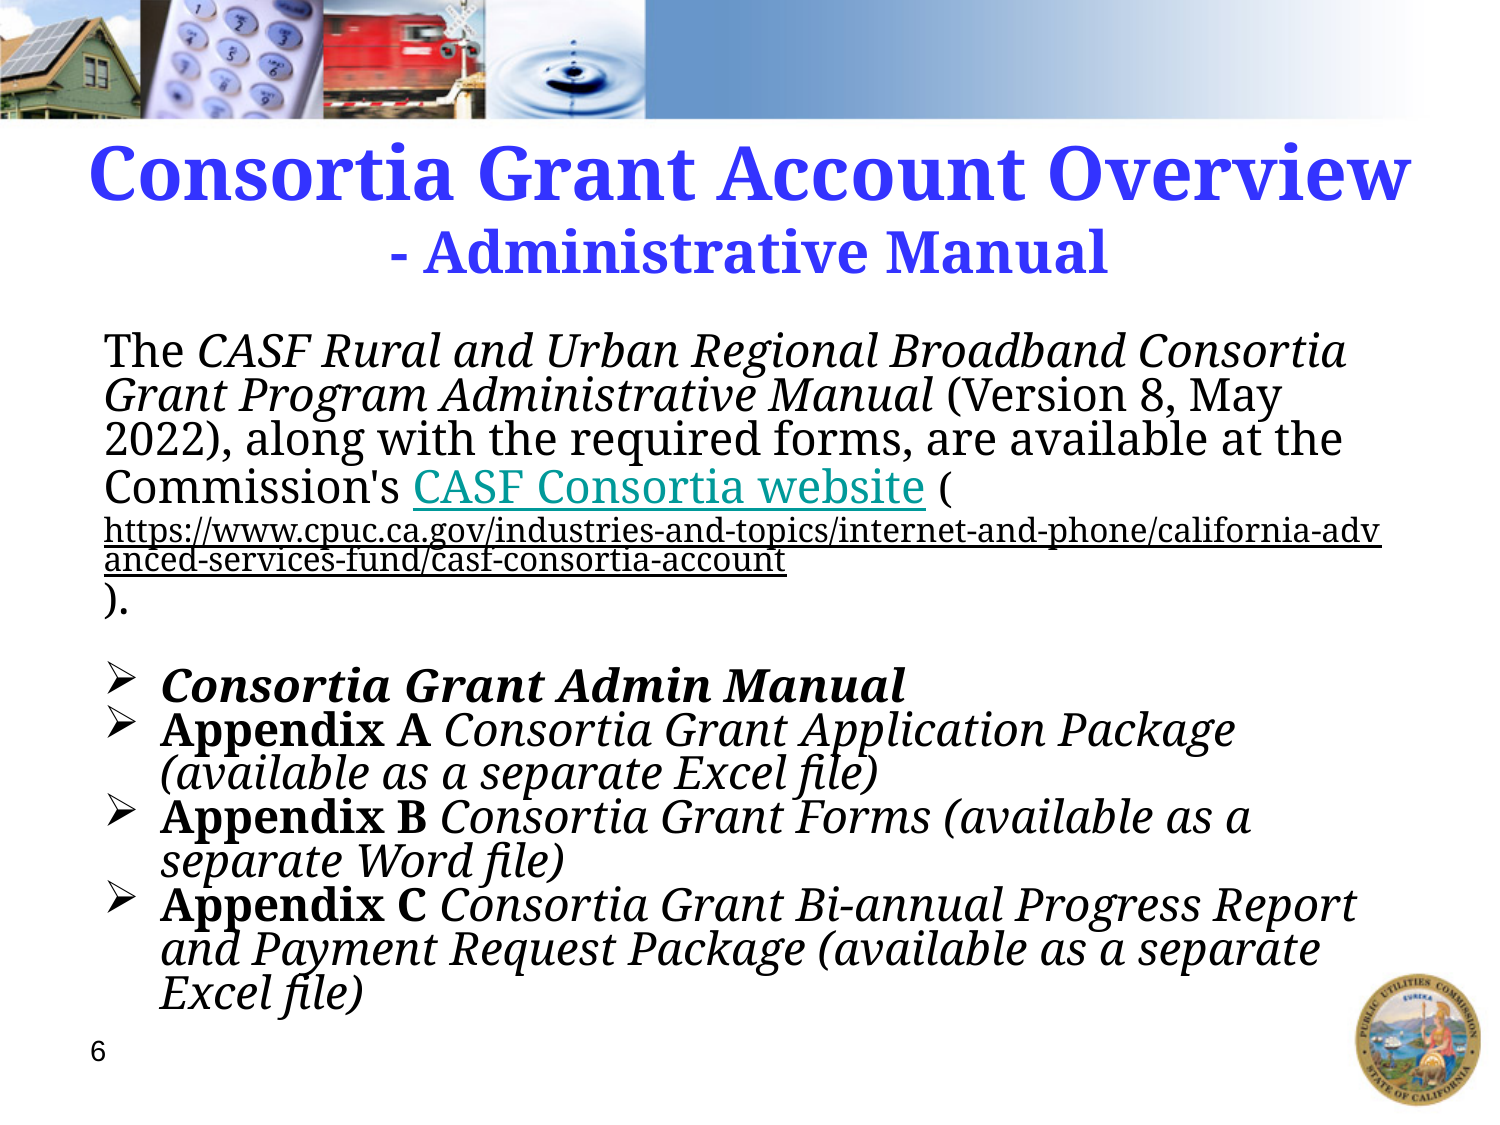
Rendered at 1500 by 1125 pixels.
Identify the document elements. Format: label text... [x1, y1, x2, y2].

slide_number 6 [74, 1024, 351, 1103]
text_box The CASF Rural and Urban Regional Broadband Consortia Grant Program Administrative Manual (Version 8, May 2022), along with the required forms, are available at the Commission's CASF Consortia website (https://www.cpuc.ca.gov/industries-and-topics/internet-and-phone/california-advanced-services-fund/casf-consortia-account). Consortia Grant Admin Manual Appendix A Consortia Grant Application Package (available as a separate Excel file) Appendix B Consortia Grant Forms (available as a separate Word file) Appendix C Consortia Grant Bi-annual Progress Report and Payment Request Package (available as a separate Excel file) [88, 324, 1412, 997]
picture [0, 286, 1500, 1125]
title Consortia Grant Account Overview - Administrative Manual [0, 125, 1500, 286]
picture [0, 0, 1500, 125]
